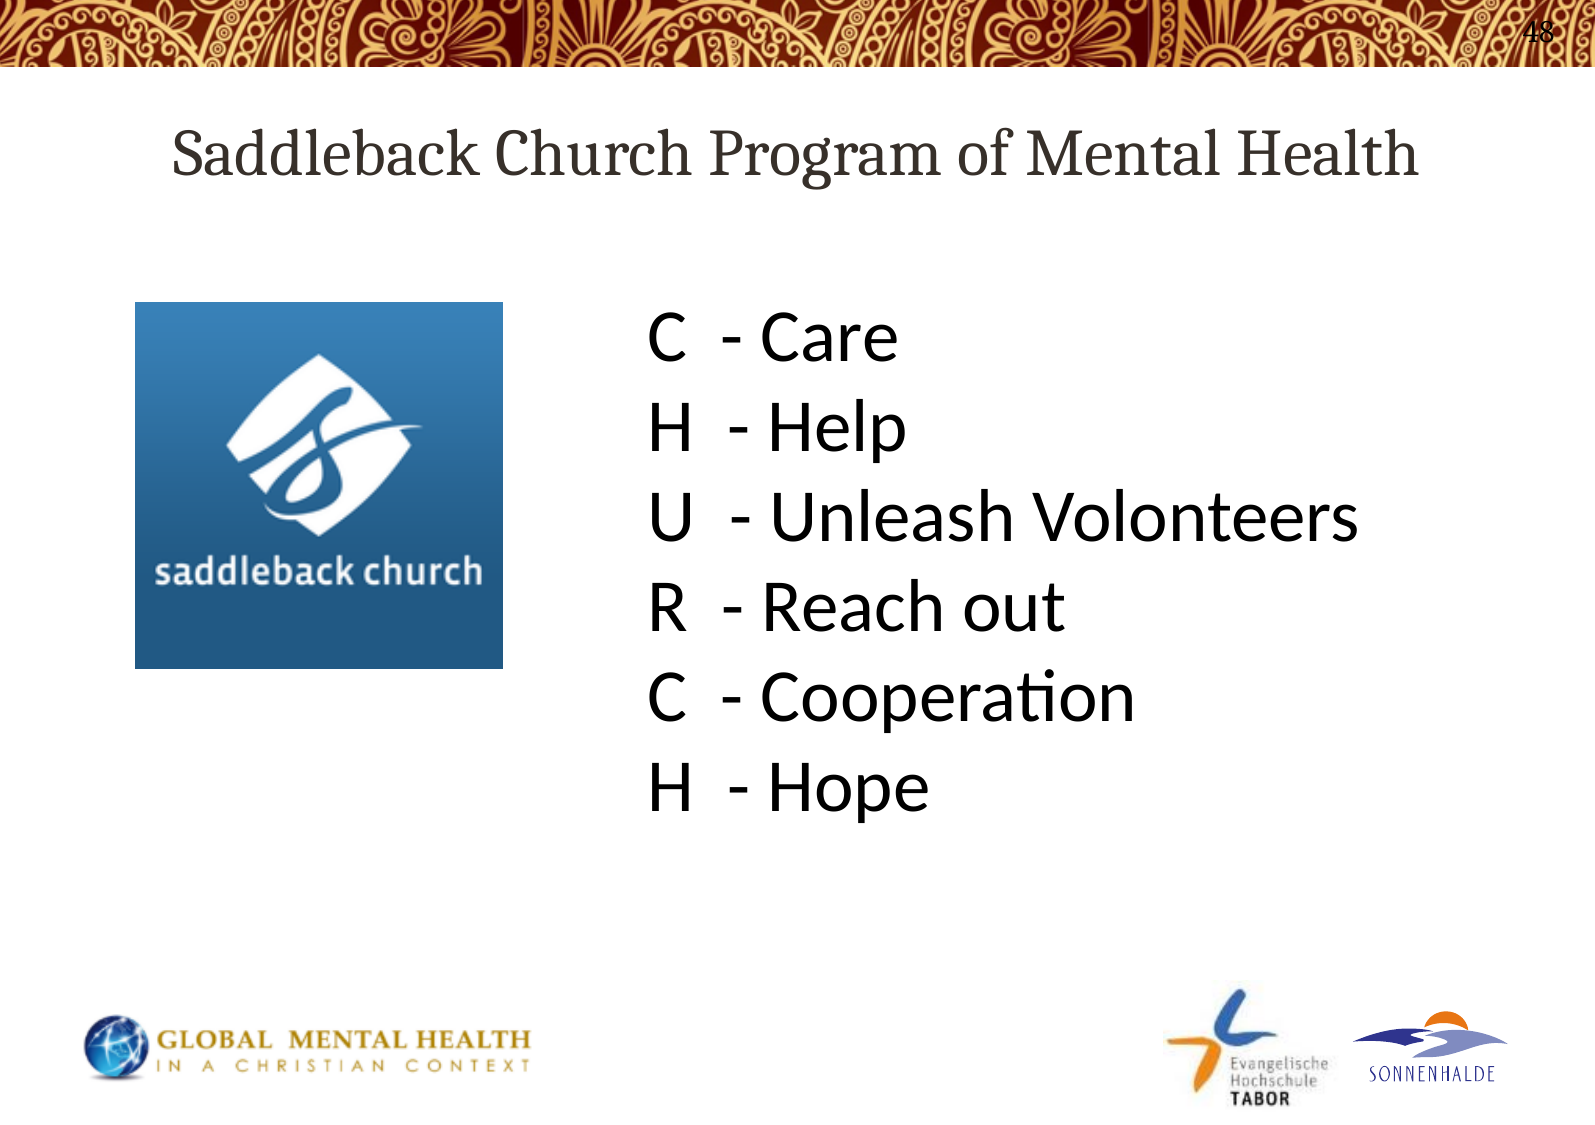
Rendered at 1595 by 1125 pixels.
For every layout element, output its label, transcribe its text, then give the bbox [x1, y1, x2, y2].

title Saddleback Church Program of Mental Health [79, 54, 1516, 244]
picture [1163, 1005, 1345, 1113]
list C - Care H - Help U - Unleash Volonteers R - Reach out C - Cooperation H - Hope [632, 278, 1516, 1005]
picture [135, 302, 503, 670]
picture [81, 1010, 538, 1083]
picture [0, 0, 1595, 67]
slide_number 48 [1507, 6, 1595, 67]
